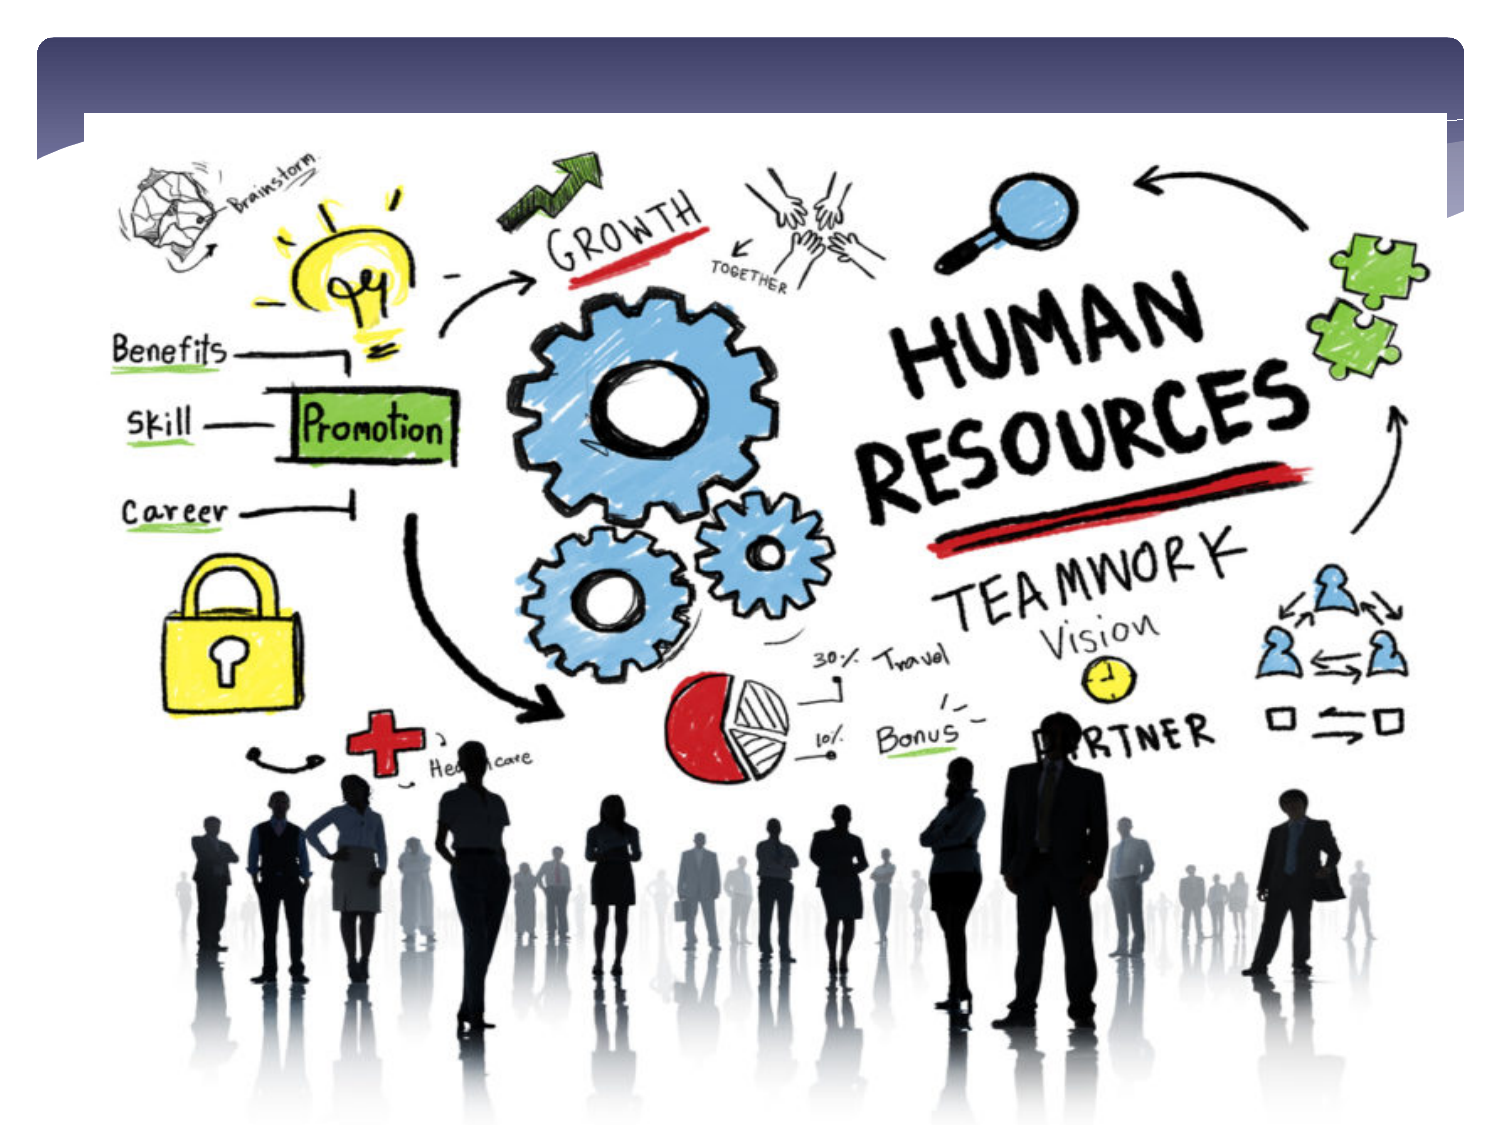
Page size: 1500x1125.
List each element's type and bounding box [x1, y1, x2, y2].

picture [83, 113, 1448, 1125]
